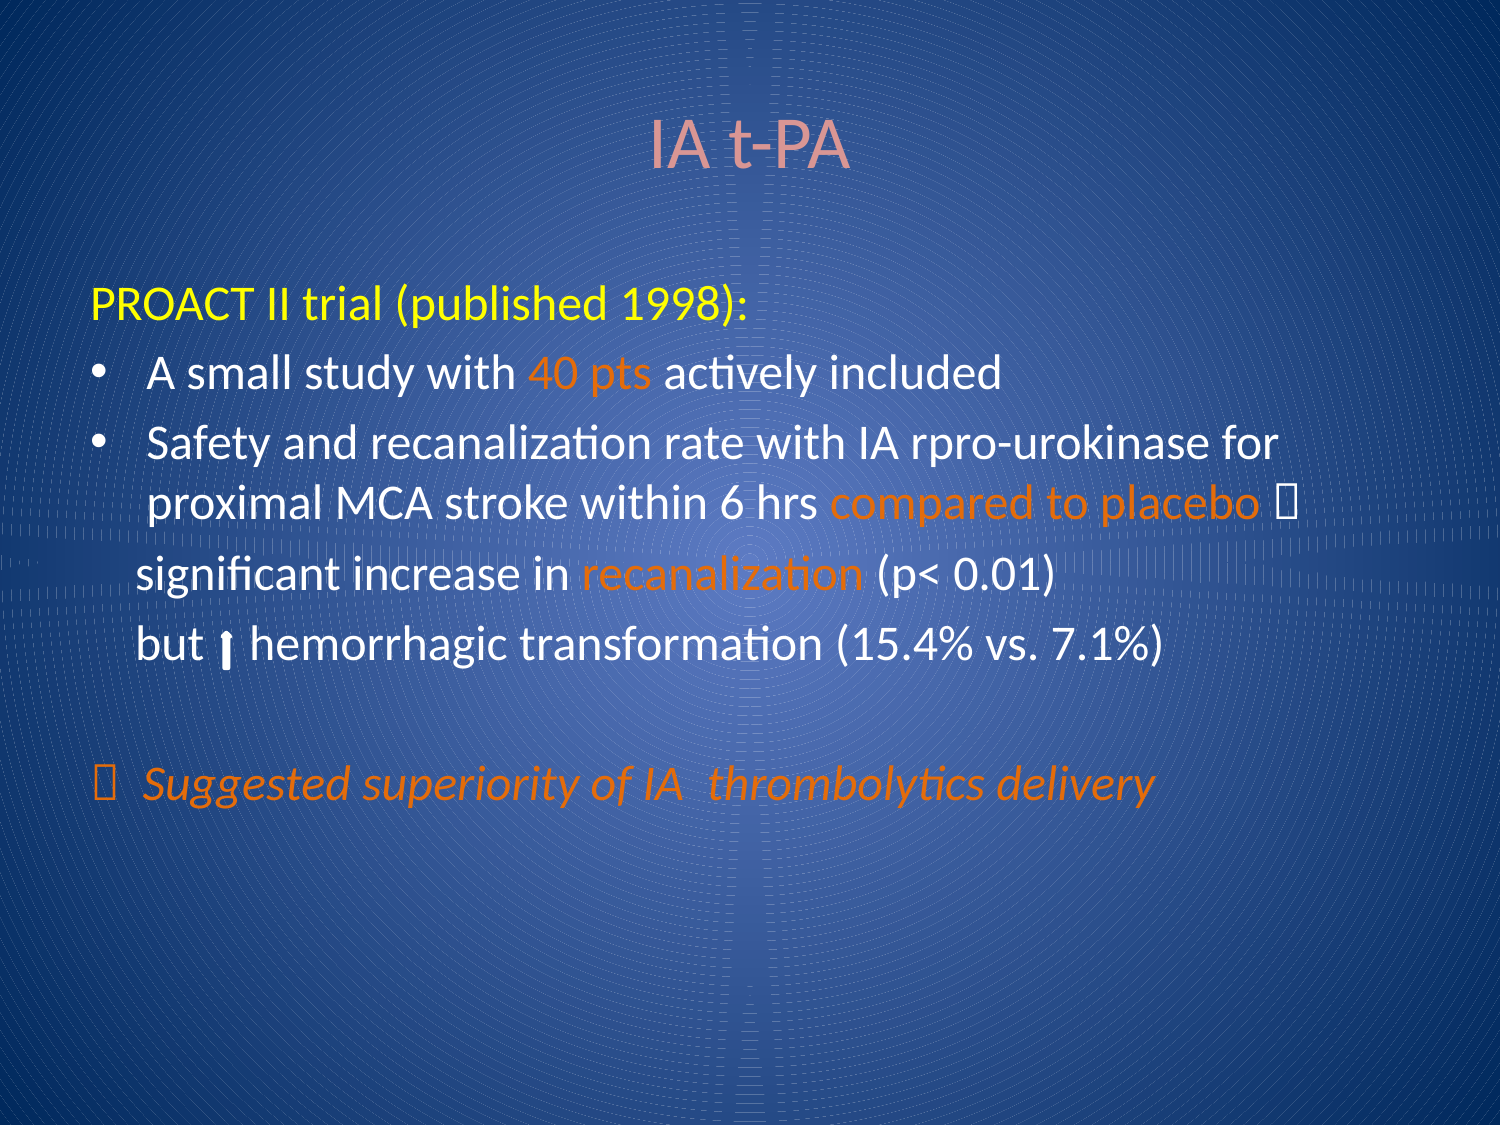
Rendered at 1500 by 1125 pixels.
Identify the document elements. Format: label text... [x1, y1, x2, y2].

title IA t-PA [75, 45, 1425, 233]
list PROACT II trial (published 1998): A small study with 40 pts actively included Safety and recanalization rate with IA rpro-urokinase for proximal MCA stroke within 6 hrs compared to placebo  significant increase in recanalization (p< 0.01) but hemorrhagic transformation (15.4% vs. 7.1%)  Suggested superiority of IA thrombolytics delivery [75, 262, 1425, 1005]
text_box [220, 630, 233, 671]
